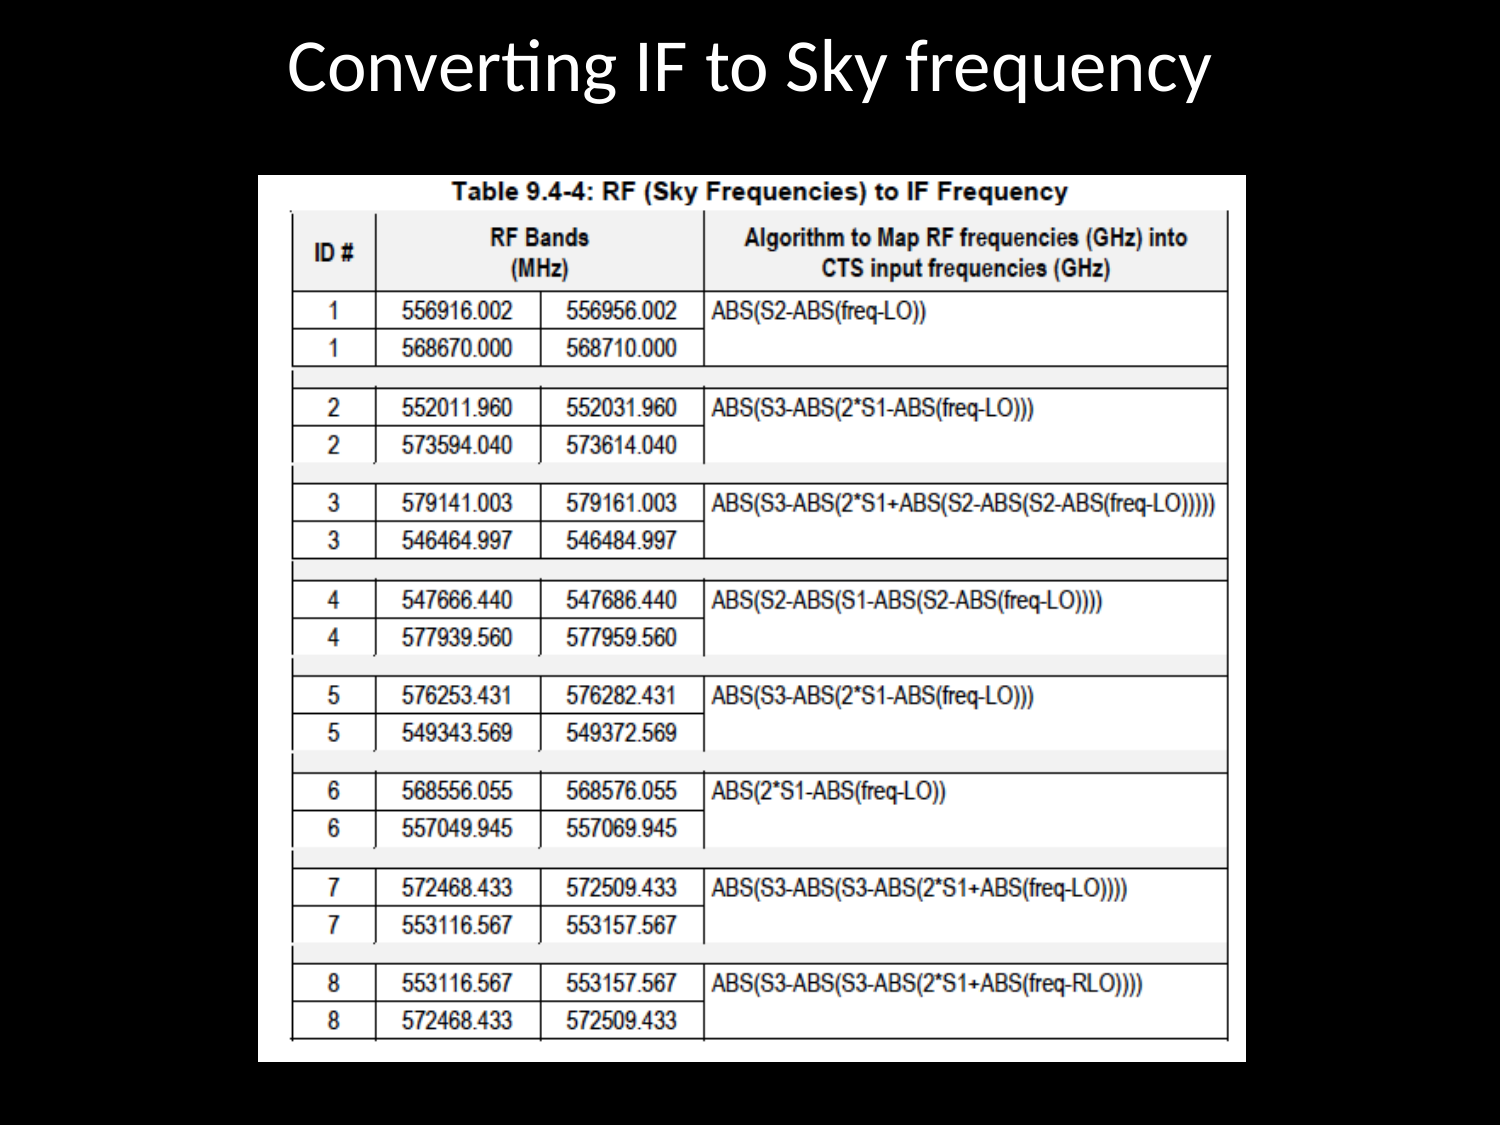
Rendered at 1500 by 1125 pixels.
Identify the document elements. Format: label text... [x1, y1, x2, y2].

picture [258, 175, 1247, 1062]
title Converting IF to Sky frequency [75, 0, 1425, 156]
